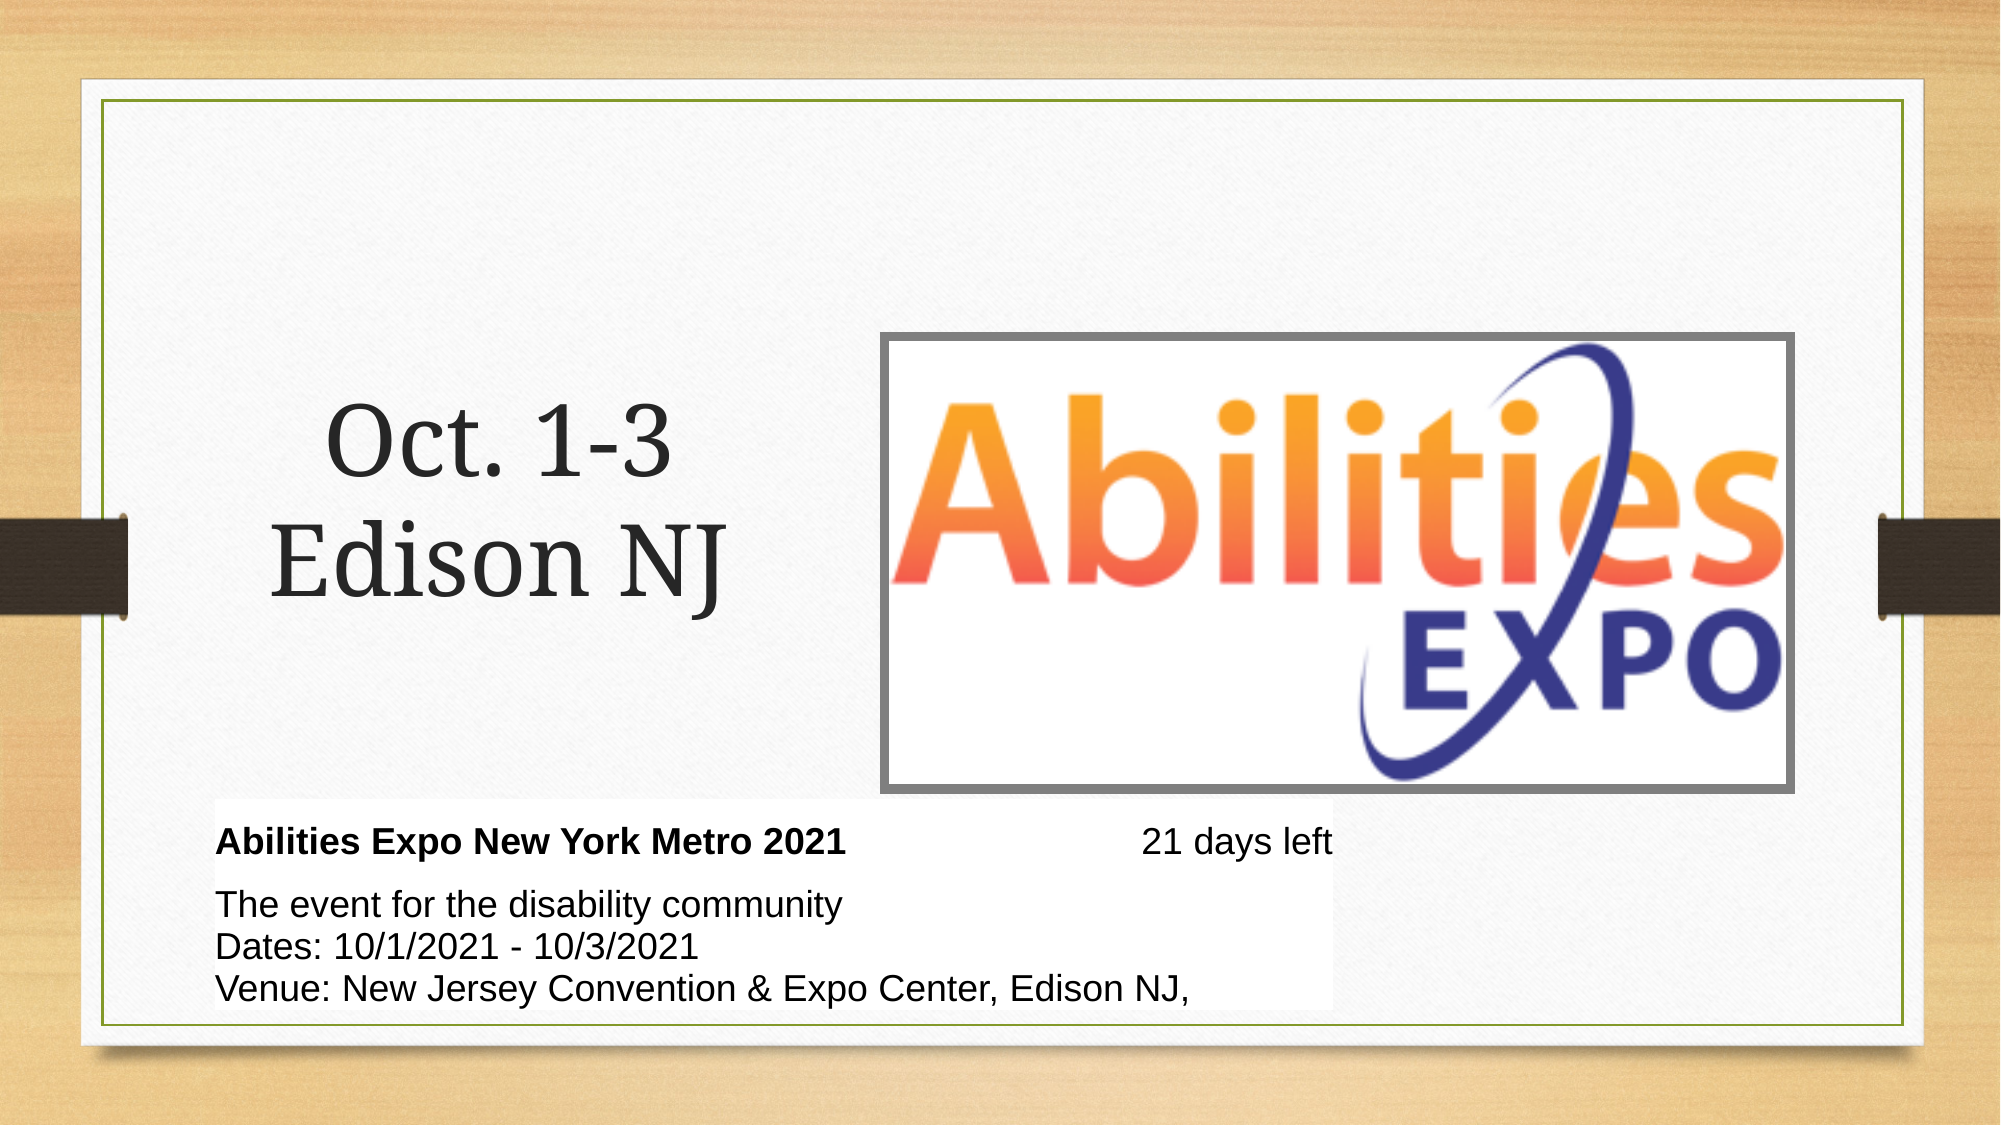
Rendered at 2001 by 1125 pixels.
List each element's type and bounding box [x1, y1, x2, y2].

text_box [0, 0, 2000, 1125]
picture [888, 340, 1787, 785]
